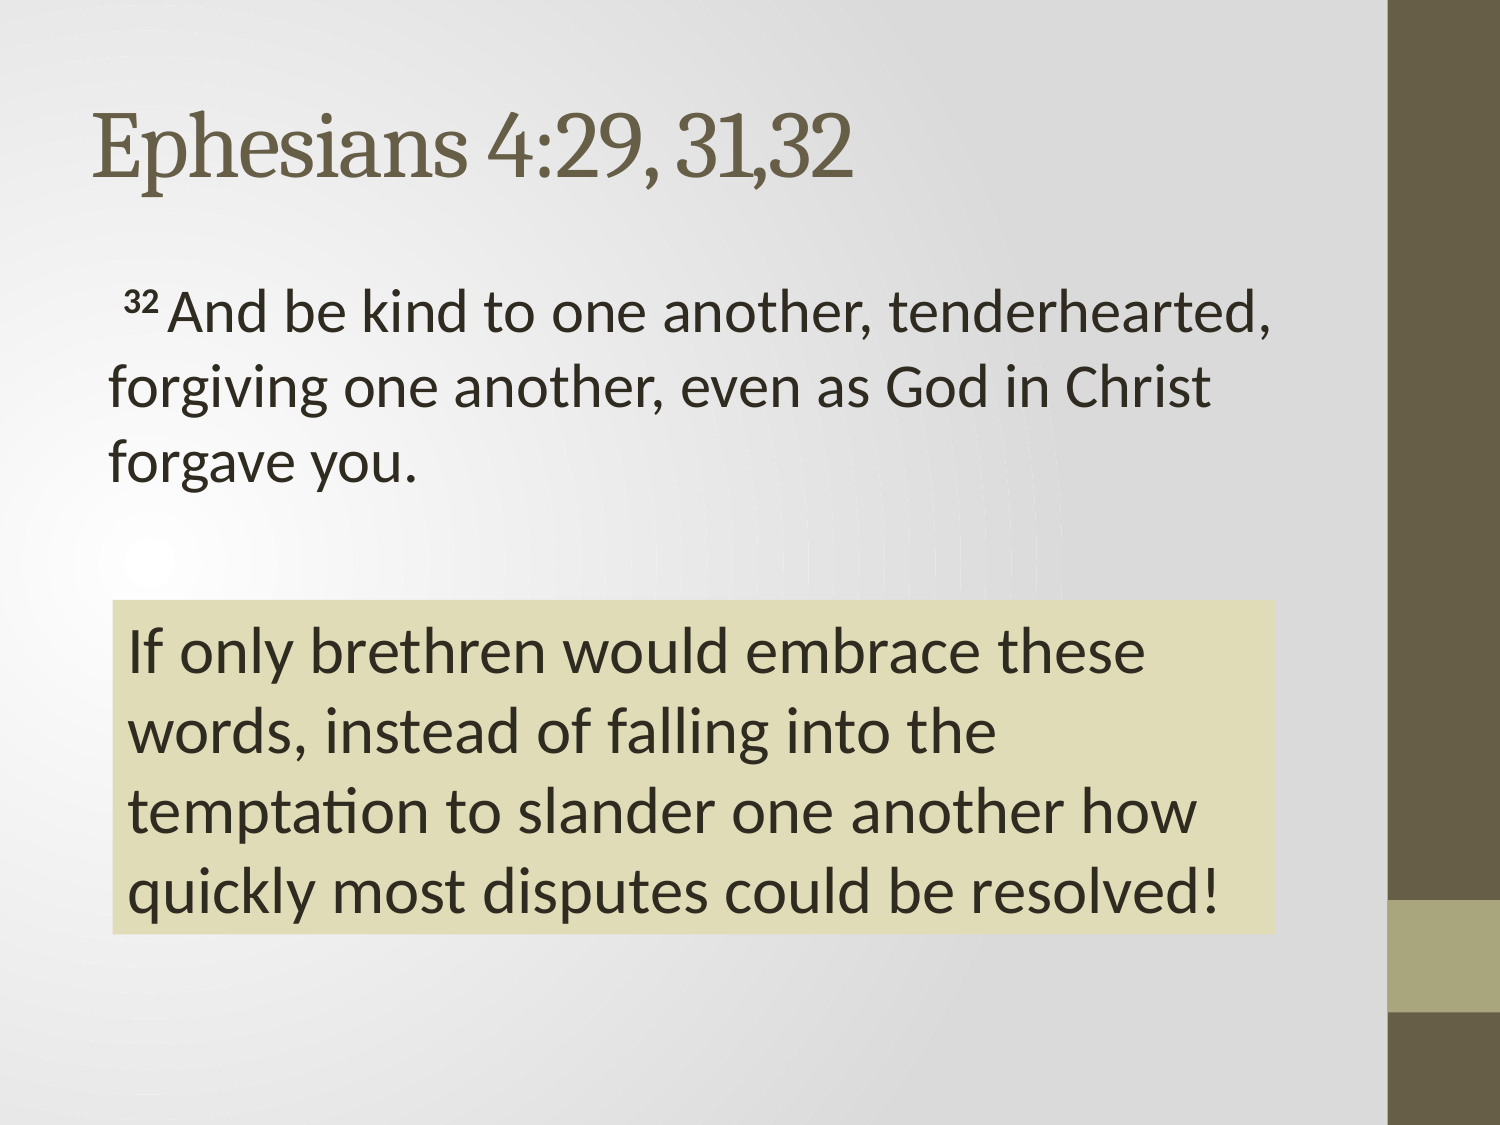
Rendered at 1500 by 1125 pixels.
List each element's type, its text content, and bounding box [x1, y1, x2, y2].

text_box If only brethren would embrace these words, instead of falling into the temptation to slander one another how quickly most disputes could be resolved! [112, 599, 1275, 935]
list 32 And be kind to one another, tenderhearted, forgiving one another, even as God in Christ forgave you. [75, 262, 1325, 575]
title Ephesians 4:29, 31,32 [75, 45, 1325, 233]
